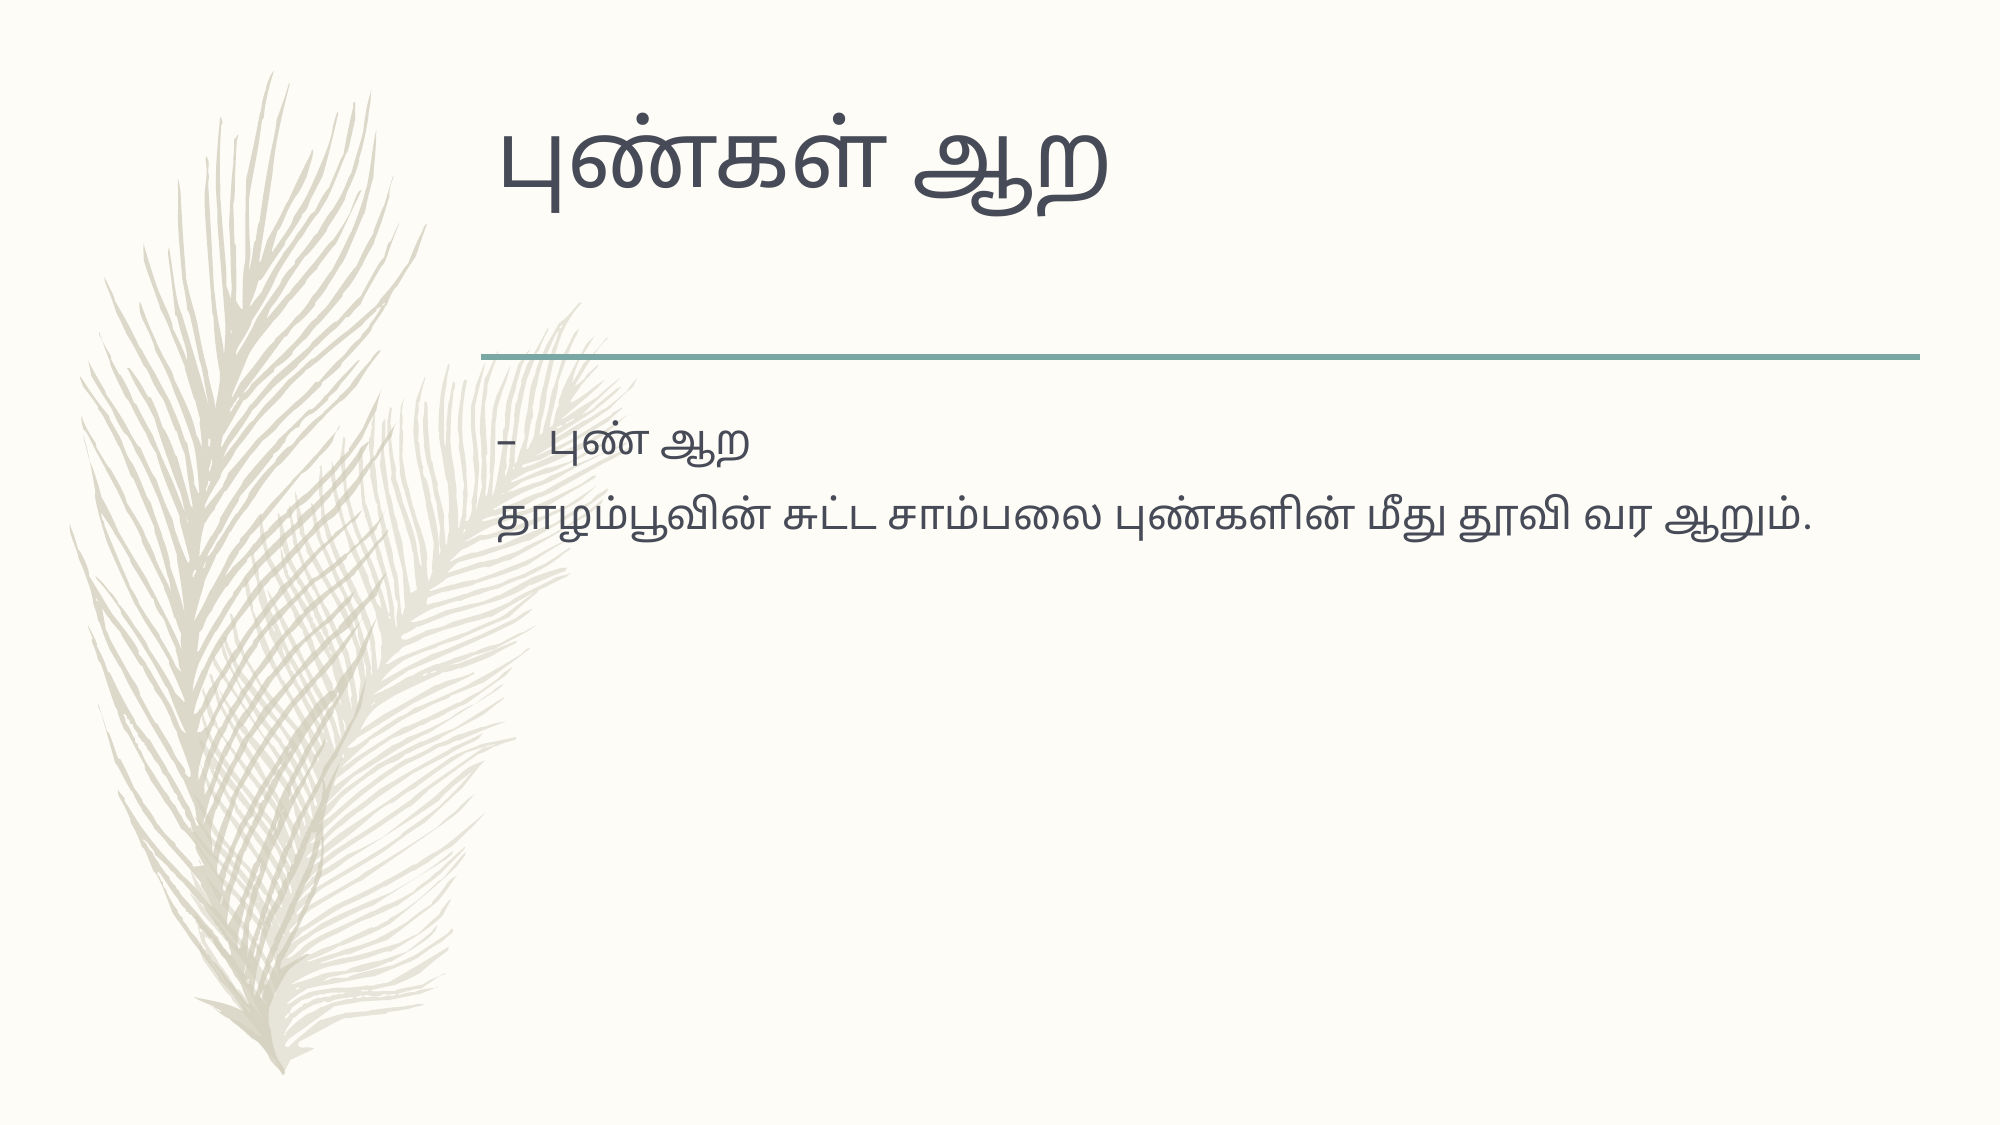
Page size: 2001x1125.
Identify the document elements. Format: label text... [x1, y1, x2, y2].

title புண்கள் ஆற [481, 93, 1920, 350]
list புண் ஆற தாழம்பூவின் சுட்ட சாம்பலை புண்களின் மீது தூவி வர ஆறும். [481, 399, 1920, 999]
